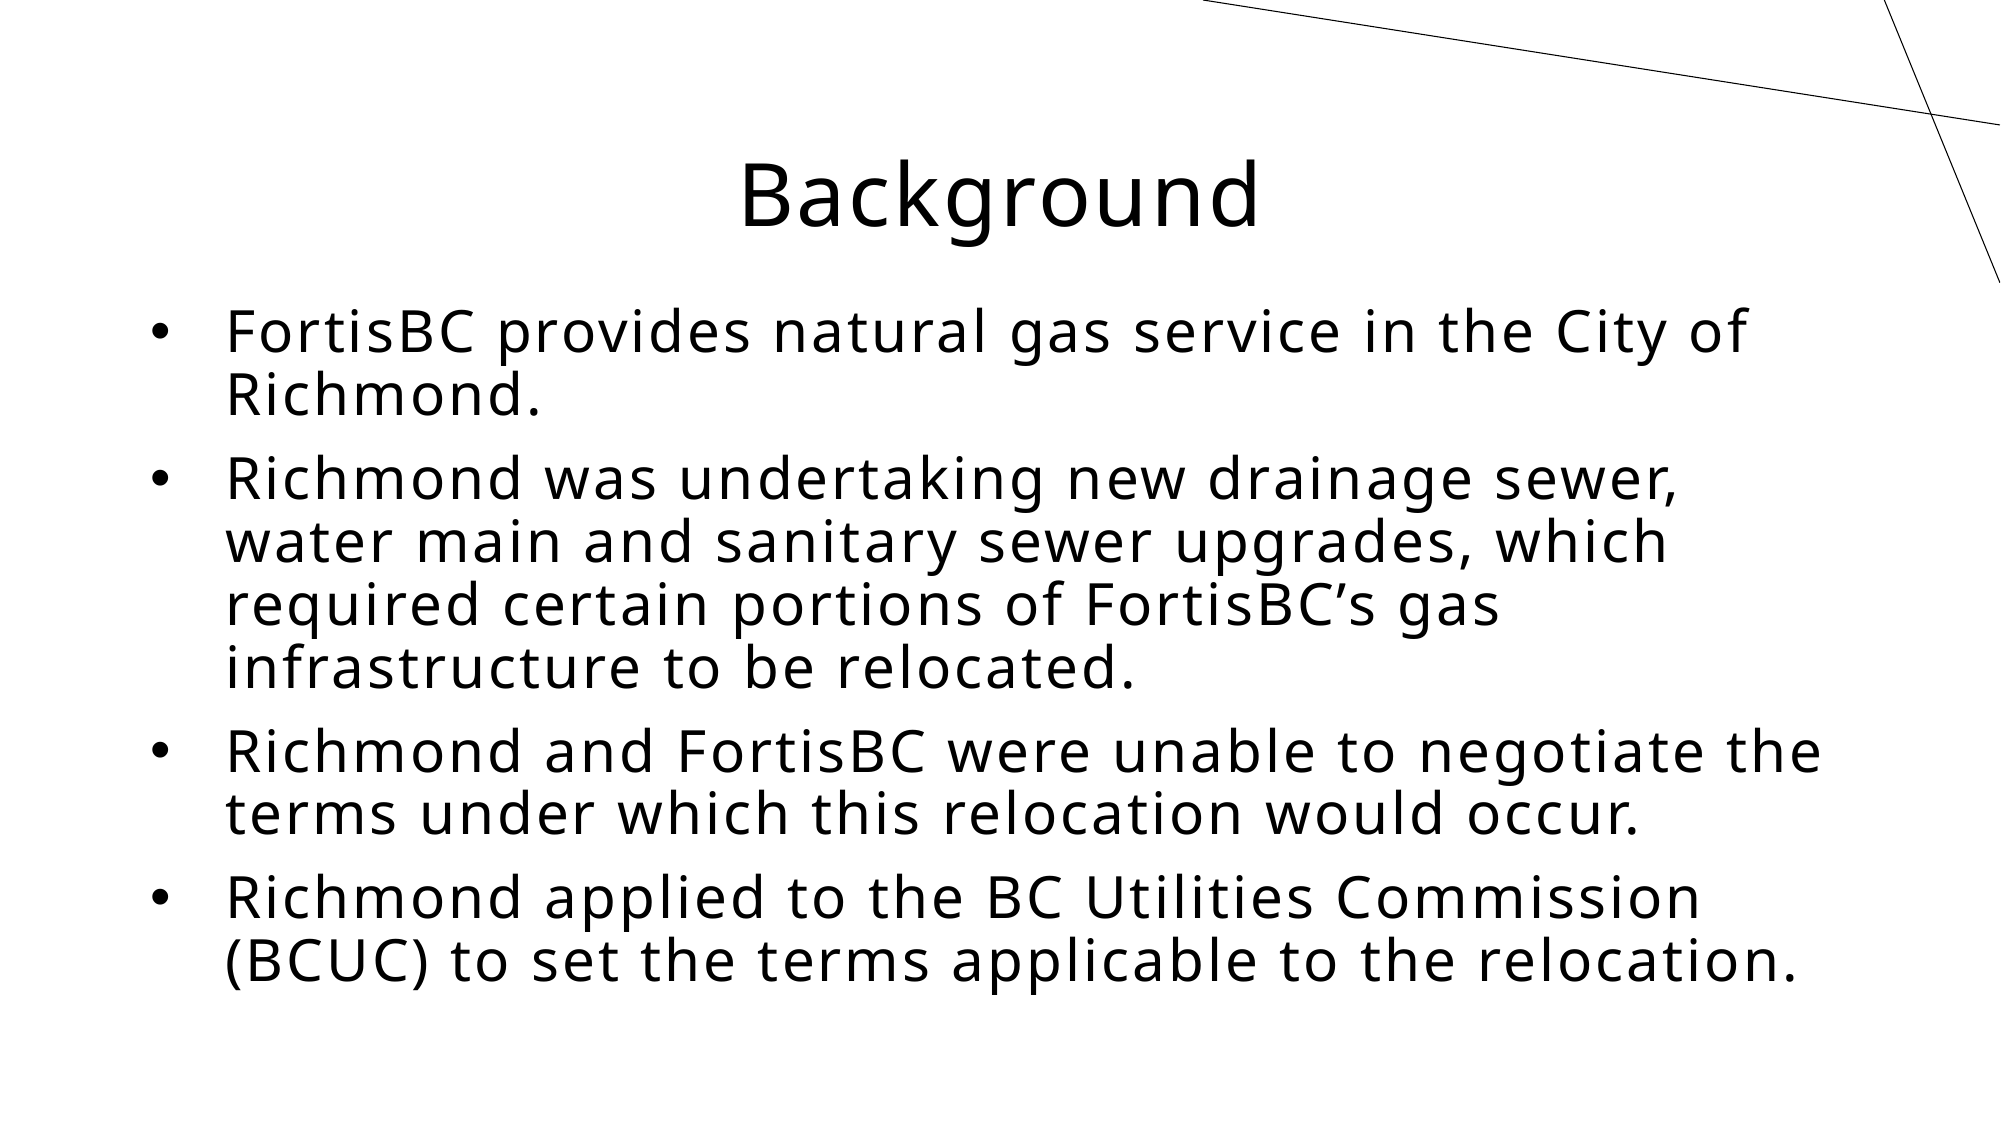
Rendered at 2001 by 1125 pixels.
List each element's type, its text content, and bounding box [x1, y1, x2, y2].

list FortisBC provides natural gas service in the City of Richmond. Richmond was undertaking new drainage sewer, water main and sanitary sewer upgrades, which required certain portions of FortisBC’s gas infrastructure to be relocated. Richmond and FortisBC were unable to negotiate the terms under which this relocation would occur. Richmond applied to the BC Utilities Commission (BCUC) to set the terms applicable to the relocation. [135, 294, 1865, 923]
title Background [0, 153, 2000, 242]
